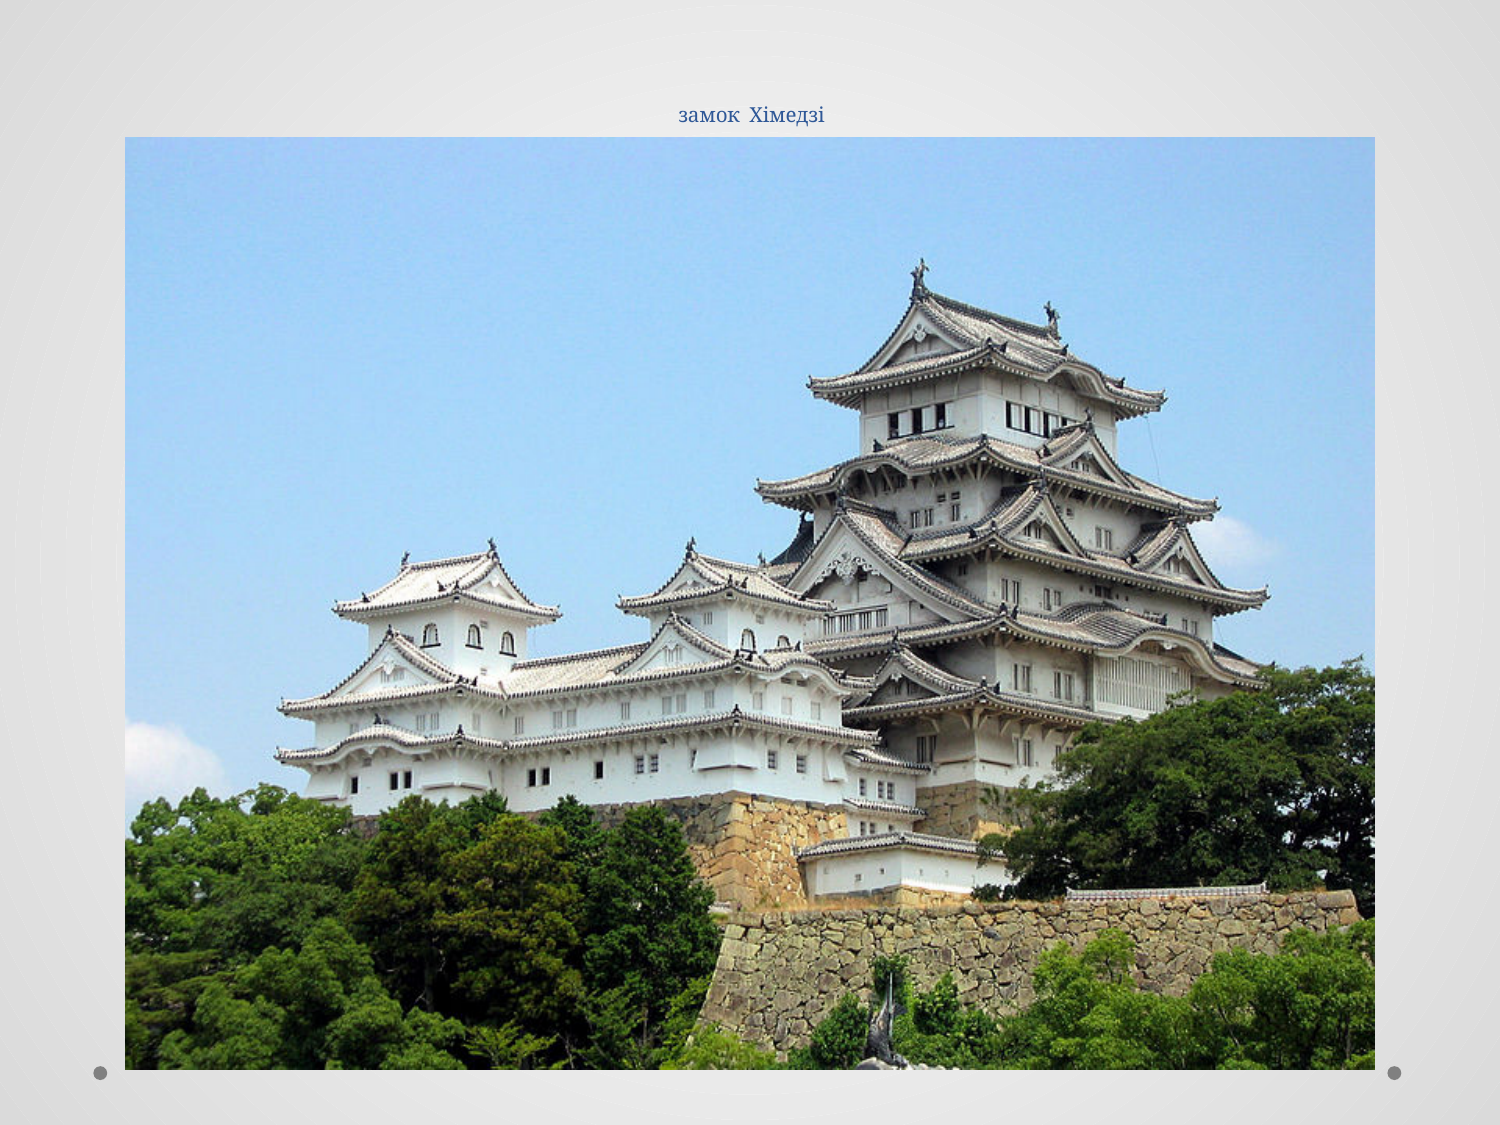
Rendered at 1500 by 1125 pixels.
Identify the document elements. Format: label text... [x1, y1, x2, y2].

picture [124, 136, 1376, 1071]
title замок Хімедзі [76, 42, 1427, 138]
